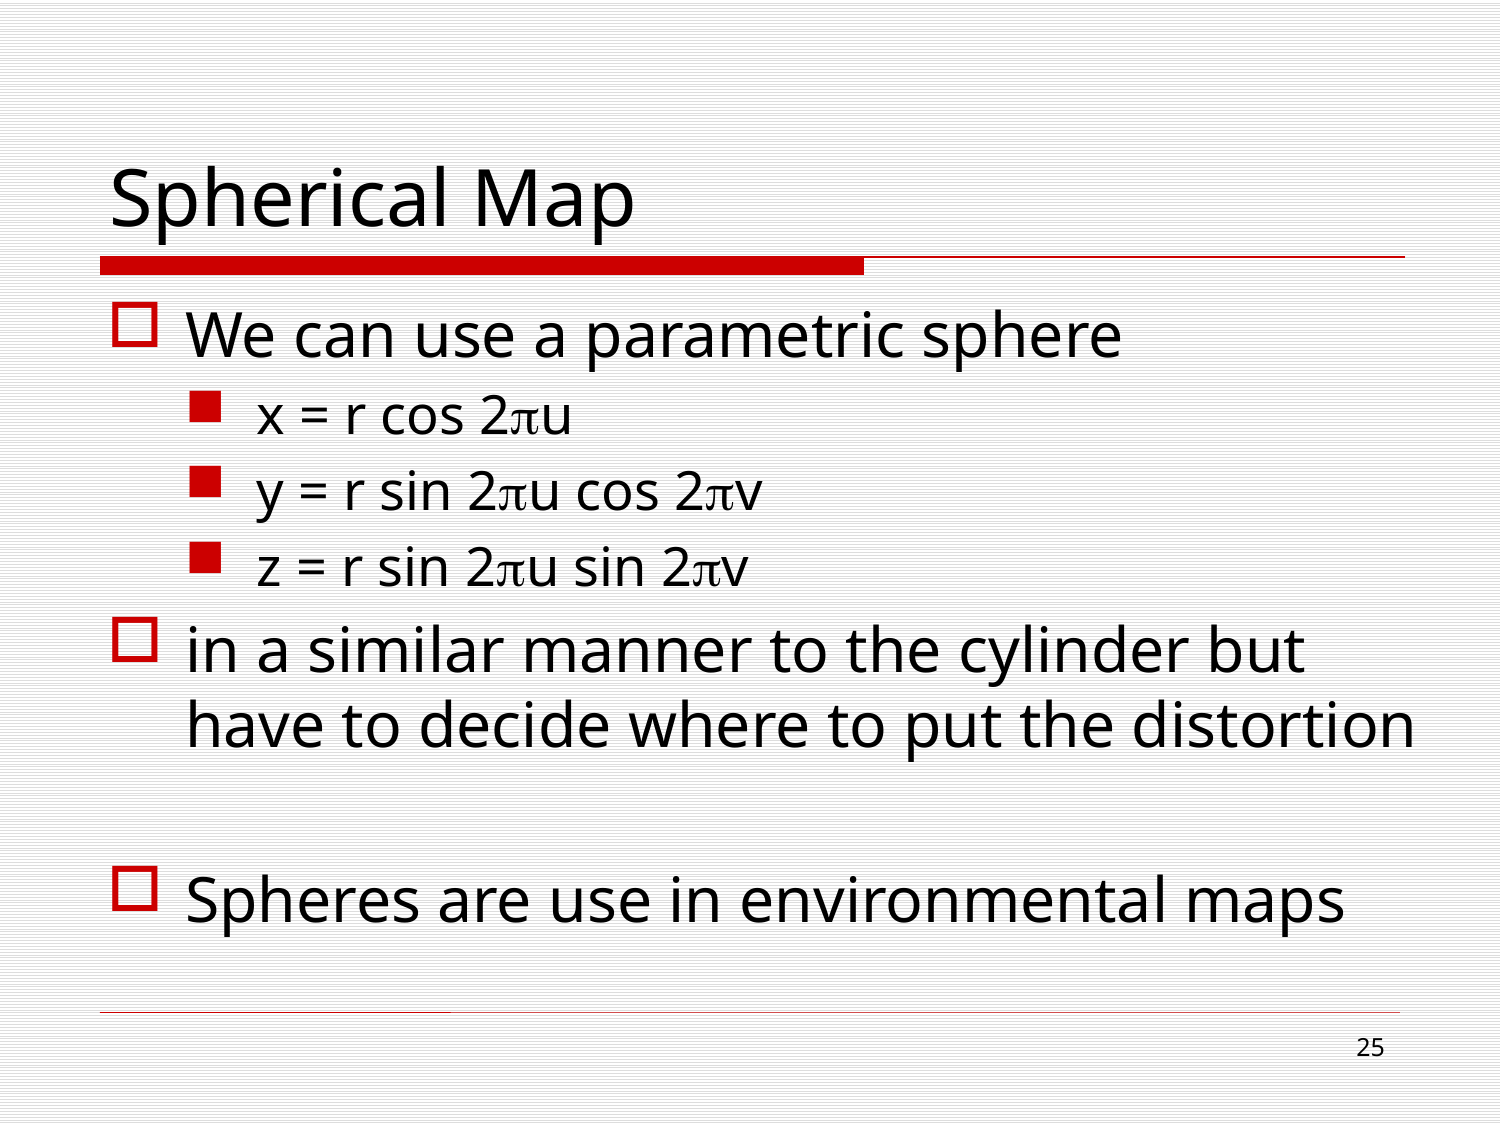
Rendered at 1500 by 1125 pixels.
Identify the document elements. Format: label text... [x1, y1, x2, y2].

title Spherical Map [94, 50, 1407, 250]
slide_number 24 [1074, 1024, 1401, 1103]
list We can use a parametric sphere x = r cos 2u y = r sin 2u cos 2v z = r sin 2u sin 2v in a similar manner to the cylinder but have to decide where to put the distortion Spheres are use in environmental maps [92, 287, 1459, 1035]
